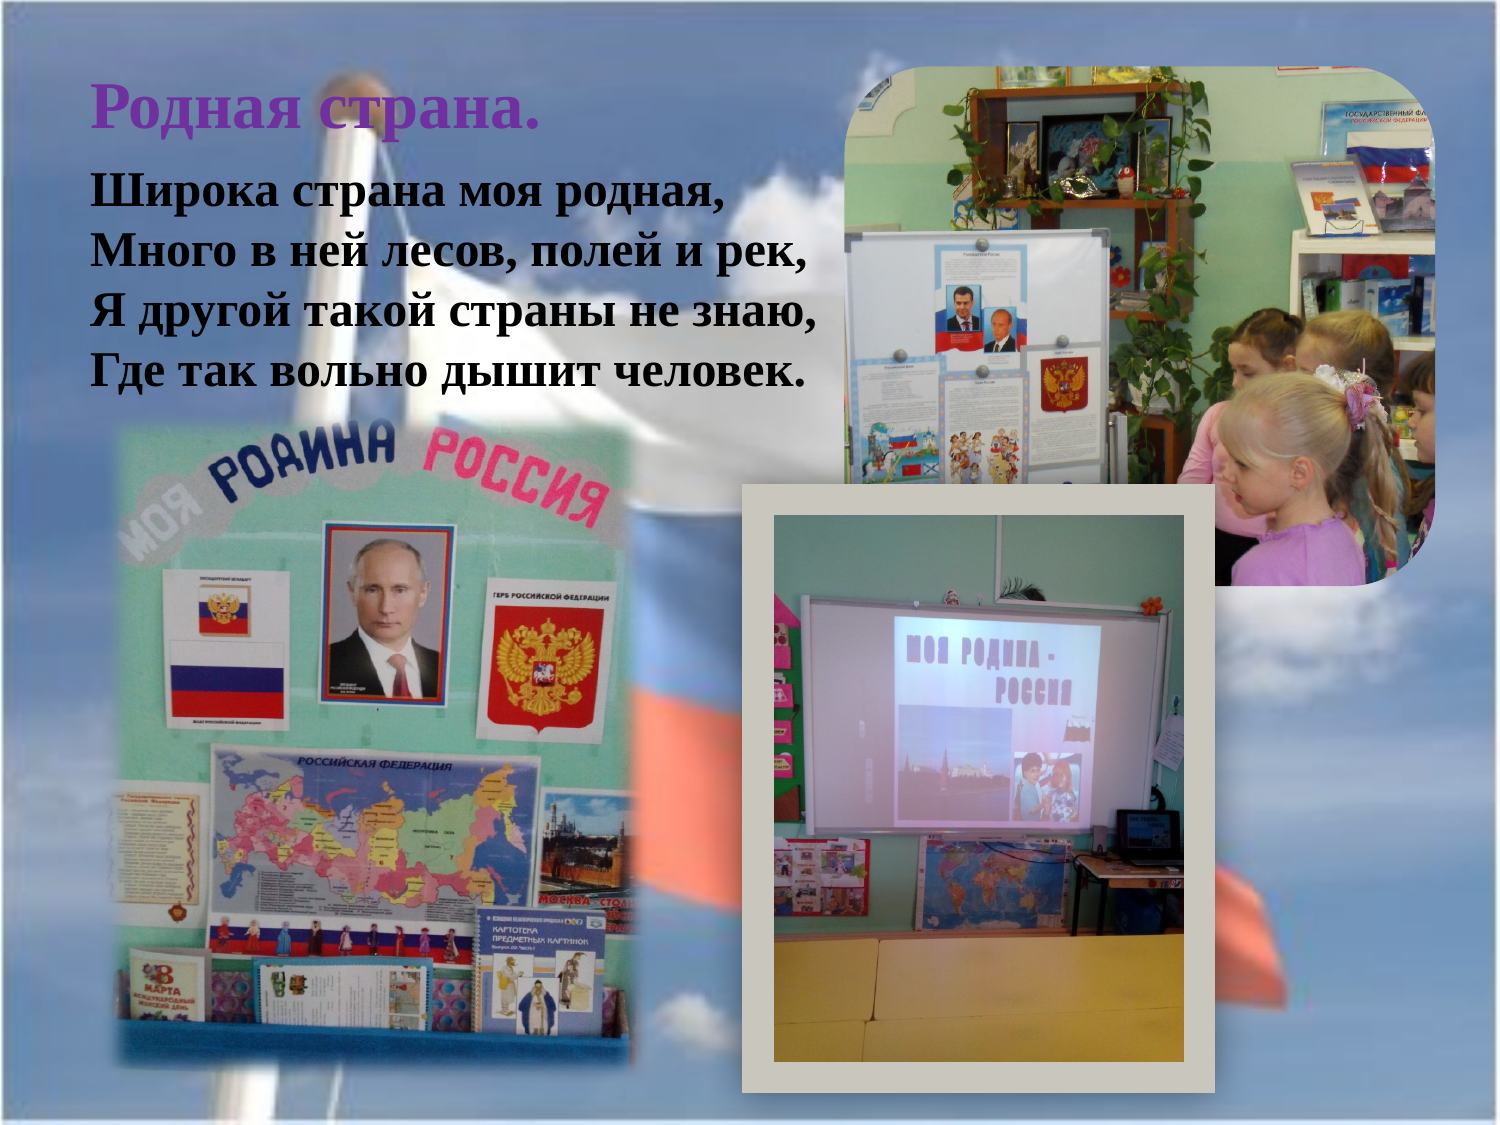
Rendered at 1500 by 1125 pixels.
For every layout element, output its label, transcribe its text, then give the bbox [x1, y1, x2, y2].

title Родная страна. [75, 44, 569, 149]
list Широка страна моя родная, Много в ней лесов, полей и рек, Я другой такой страны не знаю, Где так вольно дышит человек. [75, 149, 839, 445]
picture [773, 66, 1436, 1063]
picture [100, 408, 648, 1083]
